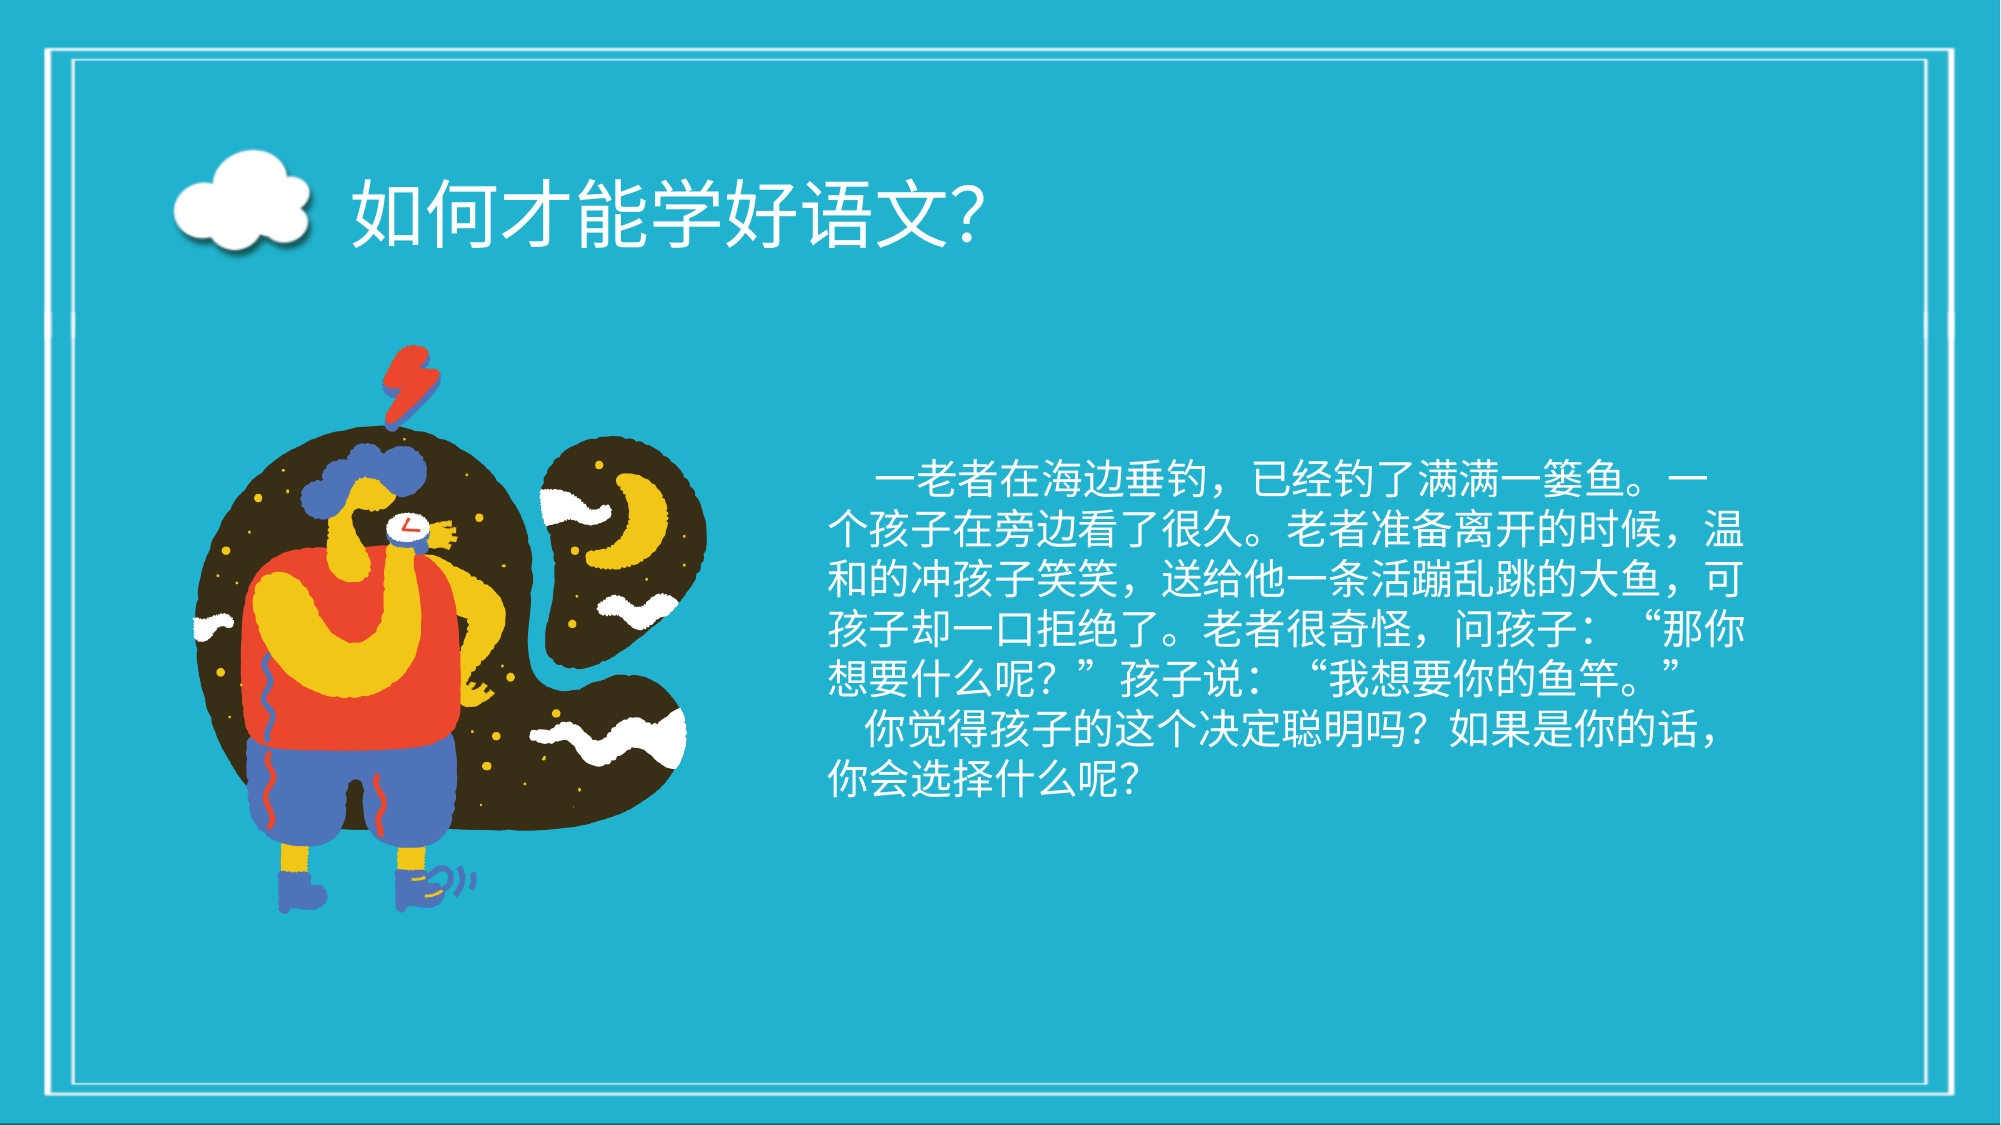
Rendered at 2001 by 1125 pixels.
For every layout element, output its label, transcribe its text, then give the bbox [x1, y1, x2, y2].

text_box 如何才能学好语文？ [334, 160, 1039, 266]
picture [0, 0, 2001, 1125]
text_box 一老者在海边垂钓，已经钓了满满一篓鱼。一个孩子在旁边看了很久。老者准备离开的时候，温和的冲孩子笑笑，送给他一条活蹦乱跳的大鱼，可孩子却一口拒绝了。老者很奇怪，问孩子：“那你想要什么呢？”孩子说：“我想要你的鱼竿。” 你觉得孩子的这个决定聪明吗？如果是你的话，你会选择什么呢？ [812, 445, 1765, 811]
